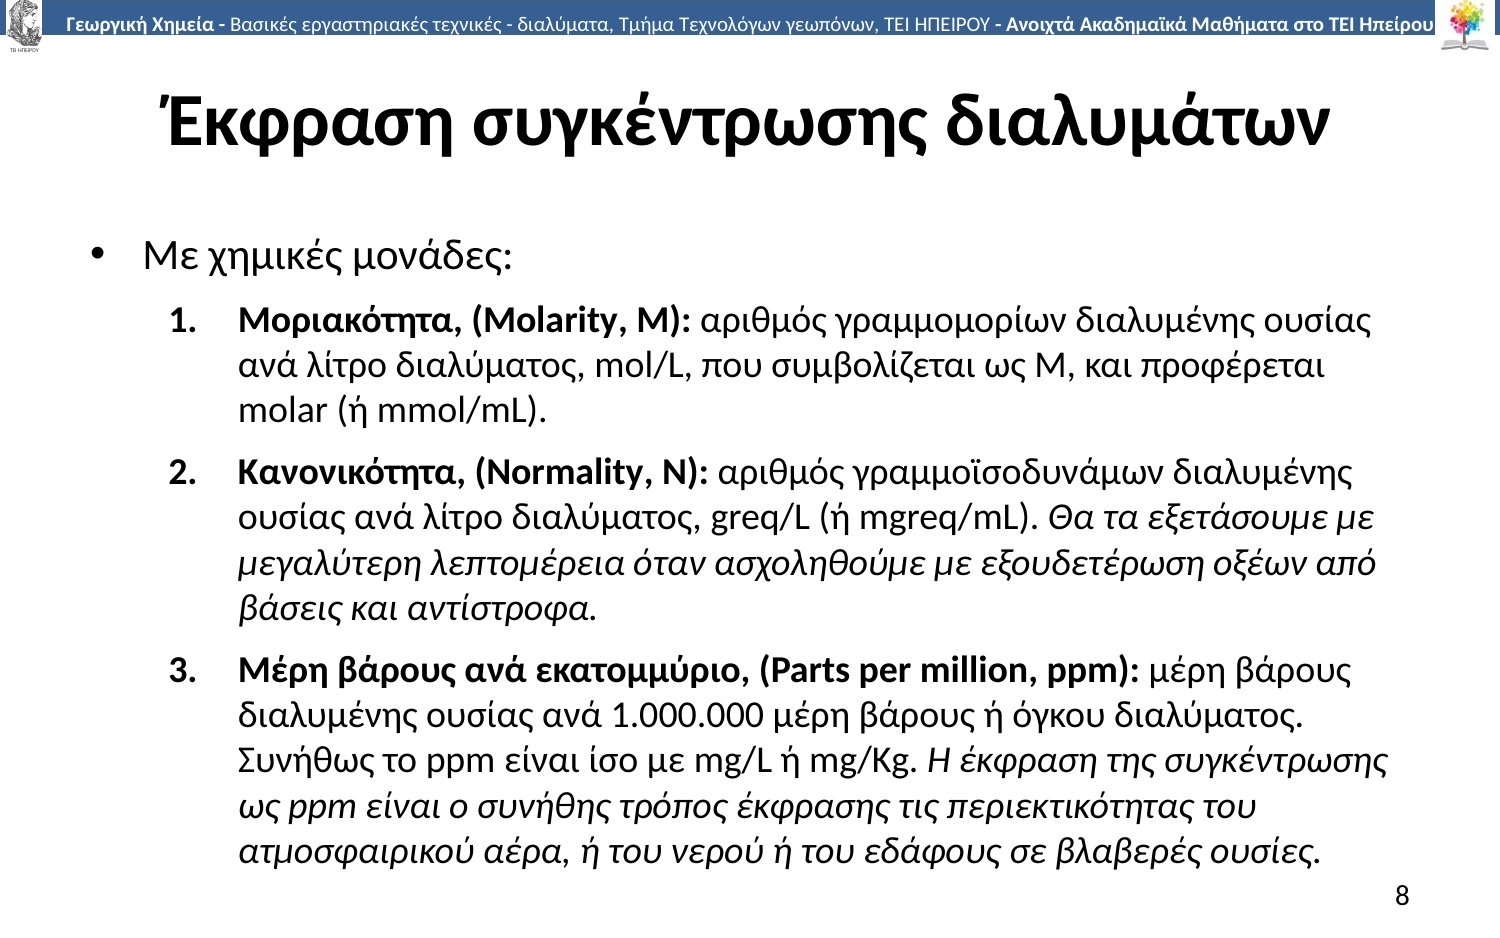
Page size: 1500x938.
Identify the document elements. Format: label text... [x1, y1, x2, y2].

list Με χημικές μονάδες: Μοριακότητα, (Molarity, Μ): αριθμός γραμμομορίων διαλυμένης ουσίας ανά λίτρο διαλύματος, mol/L, που συμβολίζεται ως Μ, και προφέρεται molar (ή mmol/mL). Κανονικότητα, (Normality, Ν): αριθμός γραμμοϊσοδυνάμων διαλυμένης ουσίας ανά λίτρο διαλύματος, greq/L (ή mgreq/mL). Θα τα εξετάσουμε με μεγαλύτερη λεπτομέρεια όταν ασχοληθούμε με εξουδετέρωση οξέων από βάσεις και αντίστροφα. Μέρη βάρους ανά εκατομμύριο, (Parts per million, ppm): μέρη βάρους διαλυμένης ουσίας ανά 1.000.000 μέρη βάρους ή όγκου διαλύματος. Συνήθως το ppm είναι ίσο με mg/L ή mg/Kg. Η έκφραση της συγκέντρωσης ως ppm είναι ο συνήθης τρόπος έκφρασης τις περιεκτικότητας του ατμοσφαιρικού αέρα, ή του νερού ή του εδάφους σε βλαβερές ουσίες. [75, 218, 1425, 894]
picture [1435, 0, 1495, 52]
picture [6, 0, 42, 54]
title Έκφραση συγκέντρωσης διαλυμάτων [75, 37, 1425, 194]
slide_number 8 [1074, 868, 1425, 919]
